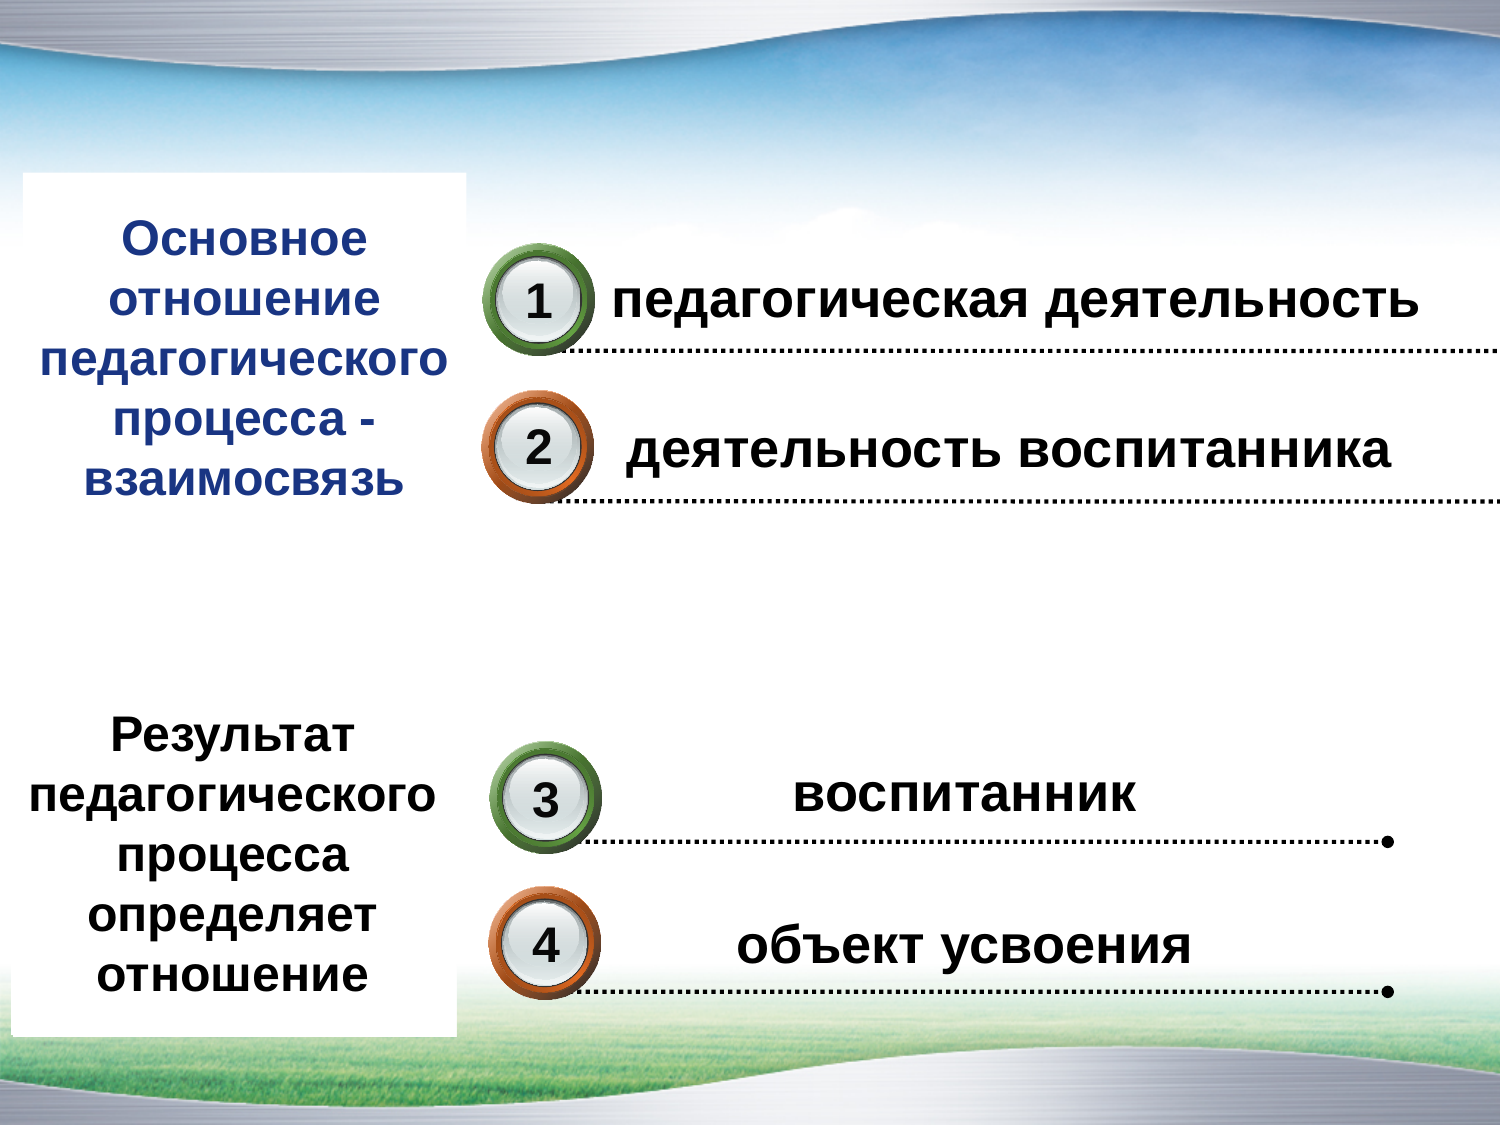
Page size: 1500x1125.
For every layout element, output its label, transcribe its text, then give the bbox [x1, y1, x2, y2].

text_box воспитанник [607, 750, 1328, 830]
text_box педагогическая деятельность [599, 255, 1439, 336]
picture [0, 0, 1500, 1125]
text_box Результат педагогического процесса определяет отношение [11, 668, 455, 1035]
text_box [489, 741, 602, 855]
title Основное отношение педагогического процесса - взаимосвязь [22, 172, 467, 539]
text_box деятельность воспитанника [599, 405, 1439, 486]
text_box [482, 243, 595, 357]
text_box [488, 885, 601, 1000]
text_box [1379, 985, 1394, 999]
text_box [1379, 835, 1394, 849]
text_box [481, 389, 594, 504]
text_box объект усвоения [606, 902, 1328, 982]
